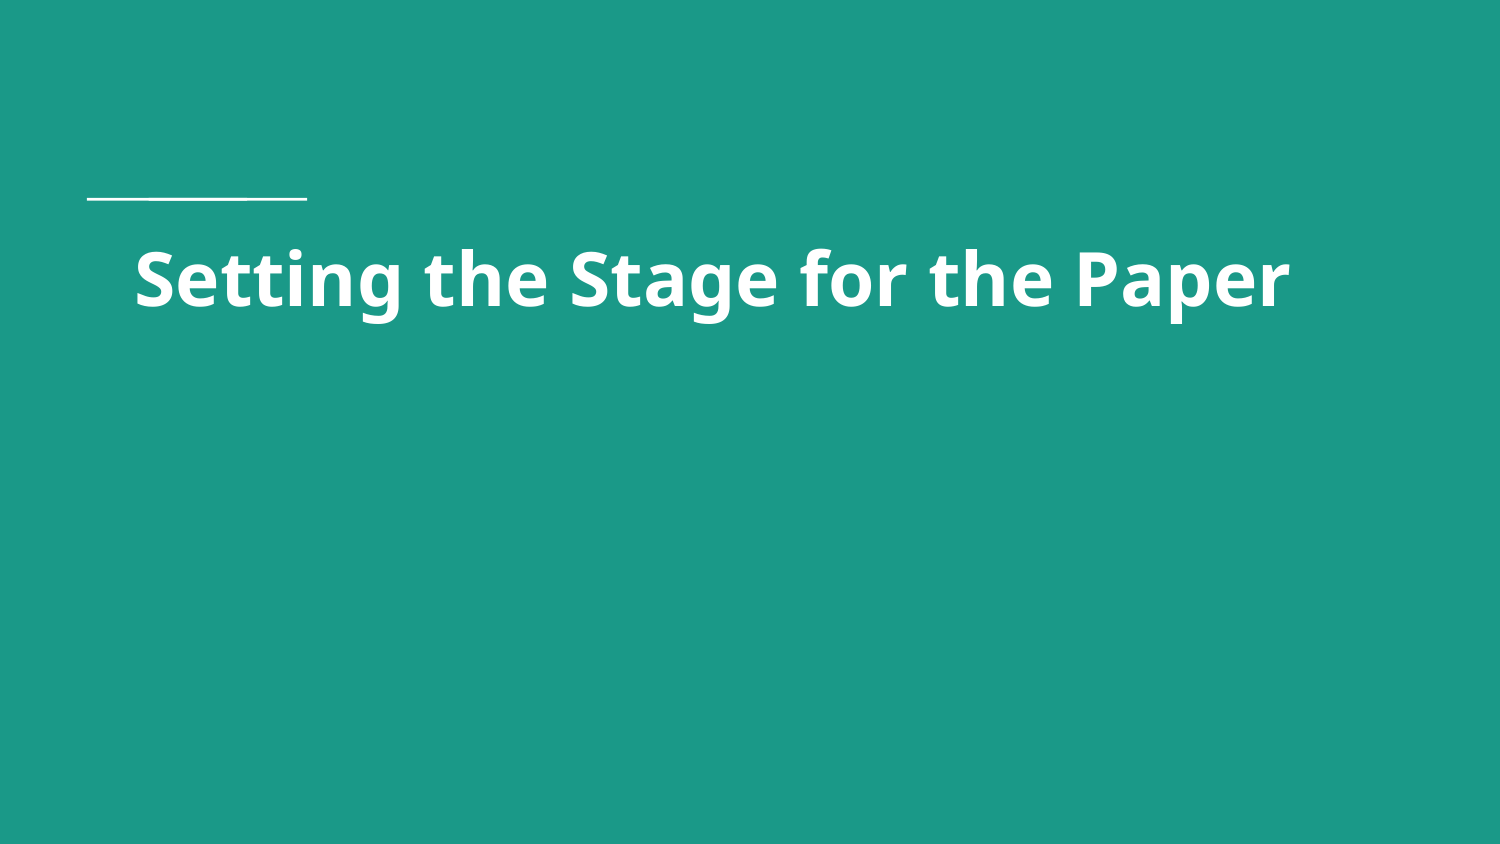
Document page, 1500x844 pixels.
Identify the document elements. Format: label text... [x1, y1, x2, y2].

title Setting the Stage for the Paper [119, 216, 1381, 466]
